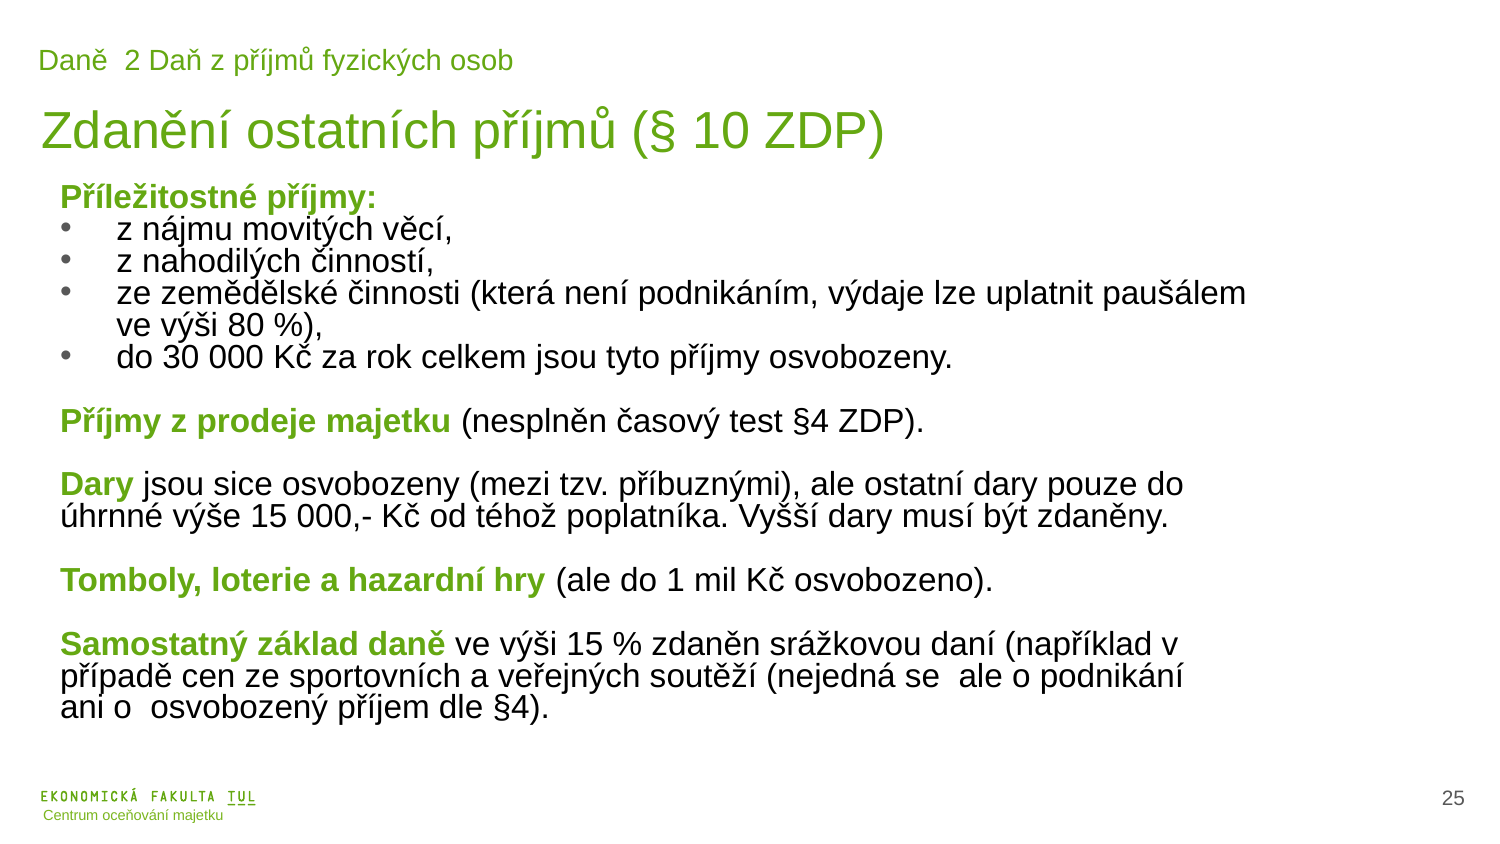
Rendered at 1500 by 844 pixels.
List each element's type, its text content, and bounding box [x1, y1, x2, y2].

text_box Centrum oceňování majetku [43, 805, 224, 824]
text_box Zdanění ostatních příjmů (§ 10 ZDP) [41, 81, 1380, 183]
slide_number 26 [1424, 770, 1481, 824]
list Daně 2 Daň z příjmů fyzických osob [18, 40, 1260, 101]
list Příležitostné příjmy: z nájmu movitých věcí, z nahodilých činností, ze zemědělské činnosti (která není podnikáním, výdaje lze uplatnit paušálem ve výši 80 %), do 30 000 Kč za rok celkem jsou tyto příjmy osvobozeny. Příjmy z prodeje majetku (nesplněn časový test §4 ZDP). Dary jsou sice osvobozeny (mezi tzv. příbuznými), ale ostatní dary pouze do úhrnné výše 15 000,- Kč od téhož poplatníka. Vyšší dary musí být zdaněny. Tomboly, loterie a hazardní hry (ale do 1 mil Kč osvobozeno). Samostatný základ daně ve výši 15 % zdaněn srážkovou daní (například v případě cen ze sportovních a veřejných soutěží (nejedná se ale o podnikání ani o osvobozený příjem dle §4). [40, 167, 1307, 758]
